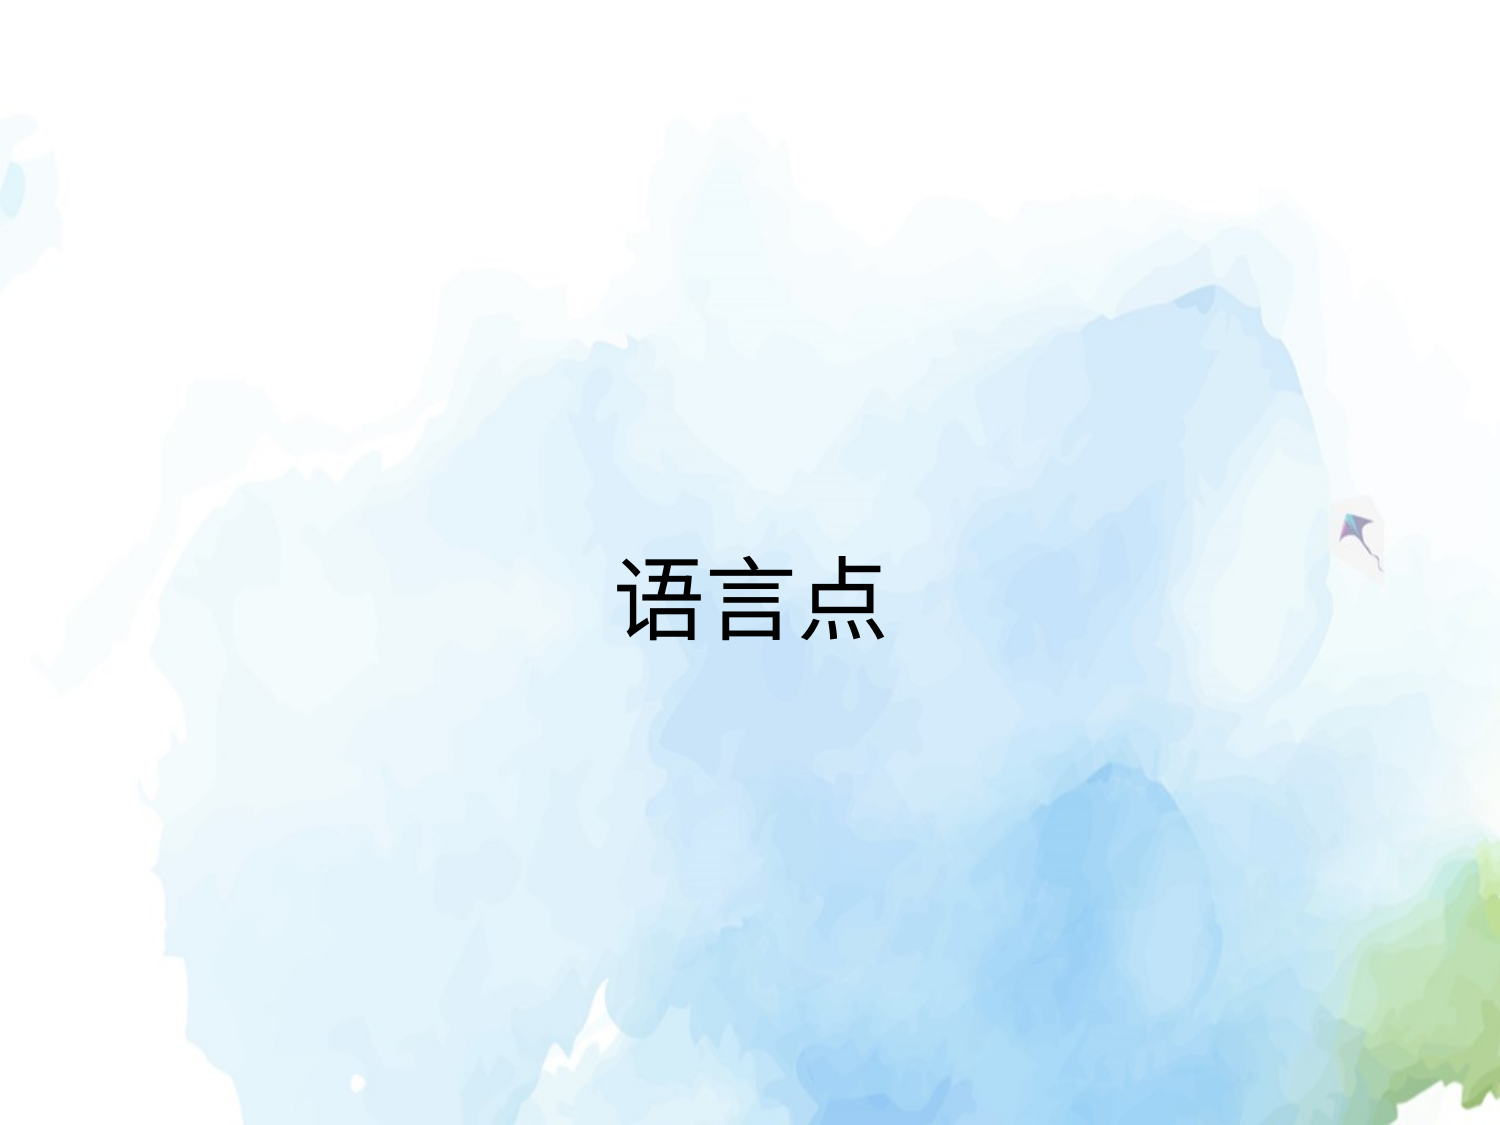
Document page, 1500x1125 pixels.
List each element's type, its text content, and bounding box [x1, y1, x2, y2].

title 语言点 [76, 503, 1427, 691]
picture [0, 0, 1500, 1125]
